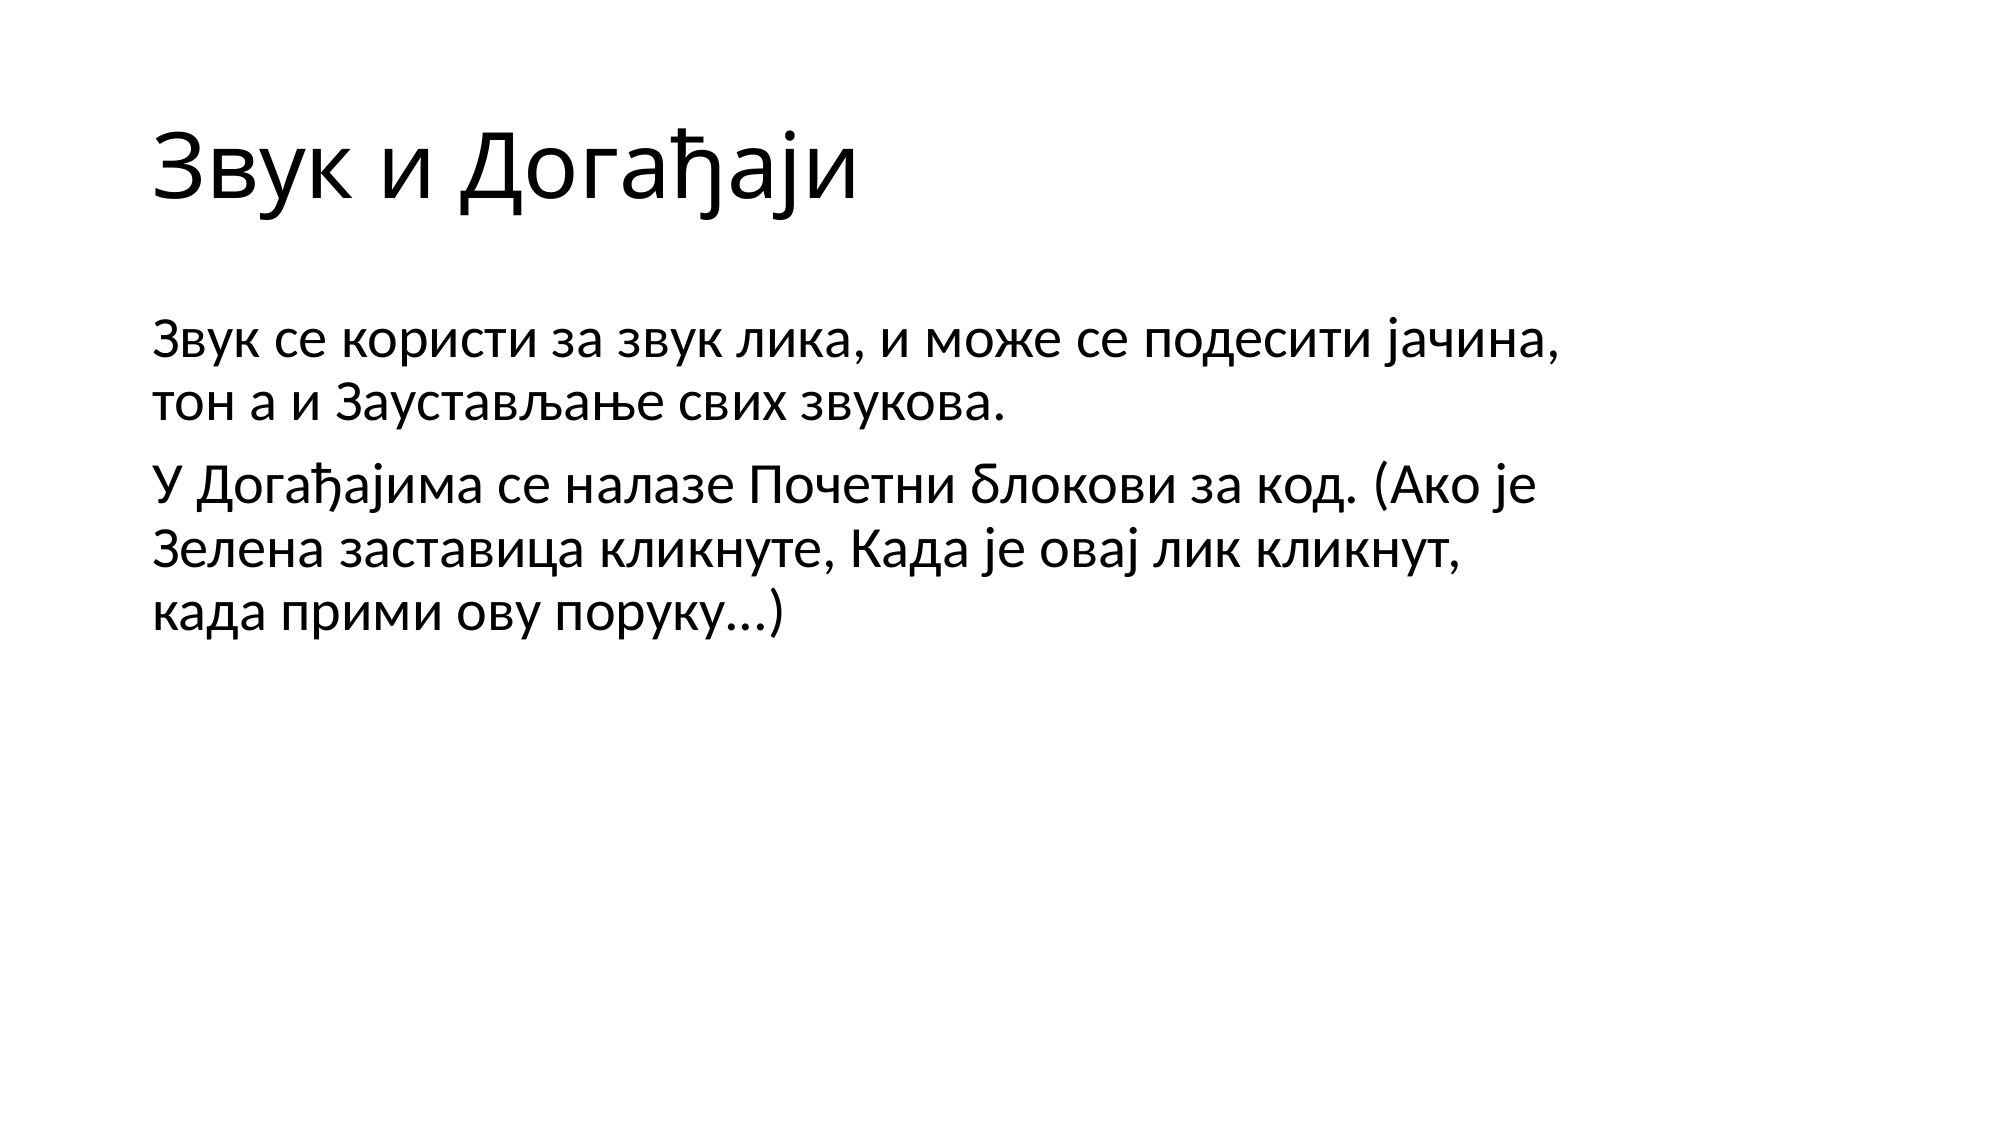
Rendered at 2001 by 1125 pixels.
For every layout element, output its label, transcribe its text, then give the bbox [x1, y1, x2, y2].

title Звук и Догађаји [137, 59, 1863, 278]
list Звук се користи за звук лика, и може се подесити јачина, тон а и Заустављање свих звукова. У Догађајима се налазе Почетни блокови за код. (Ако је Зелена заставица кликнуте, Када је овај лик кликнут, када прими ову поруку...) [137, 299, 1592, 1014]
